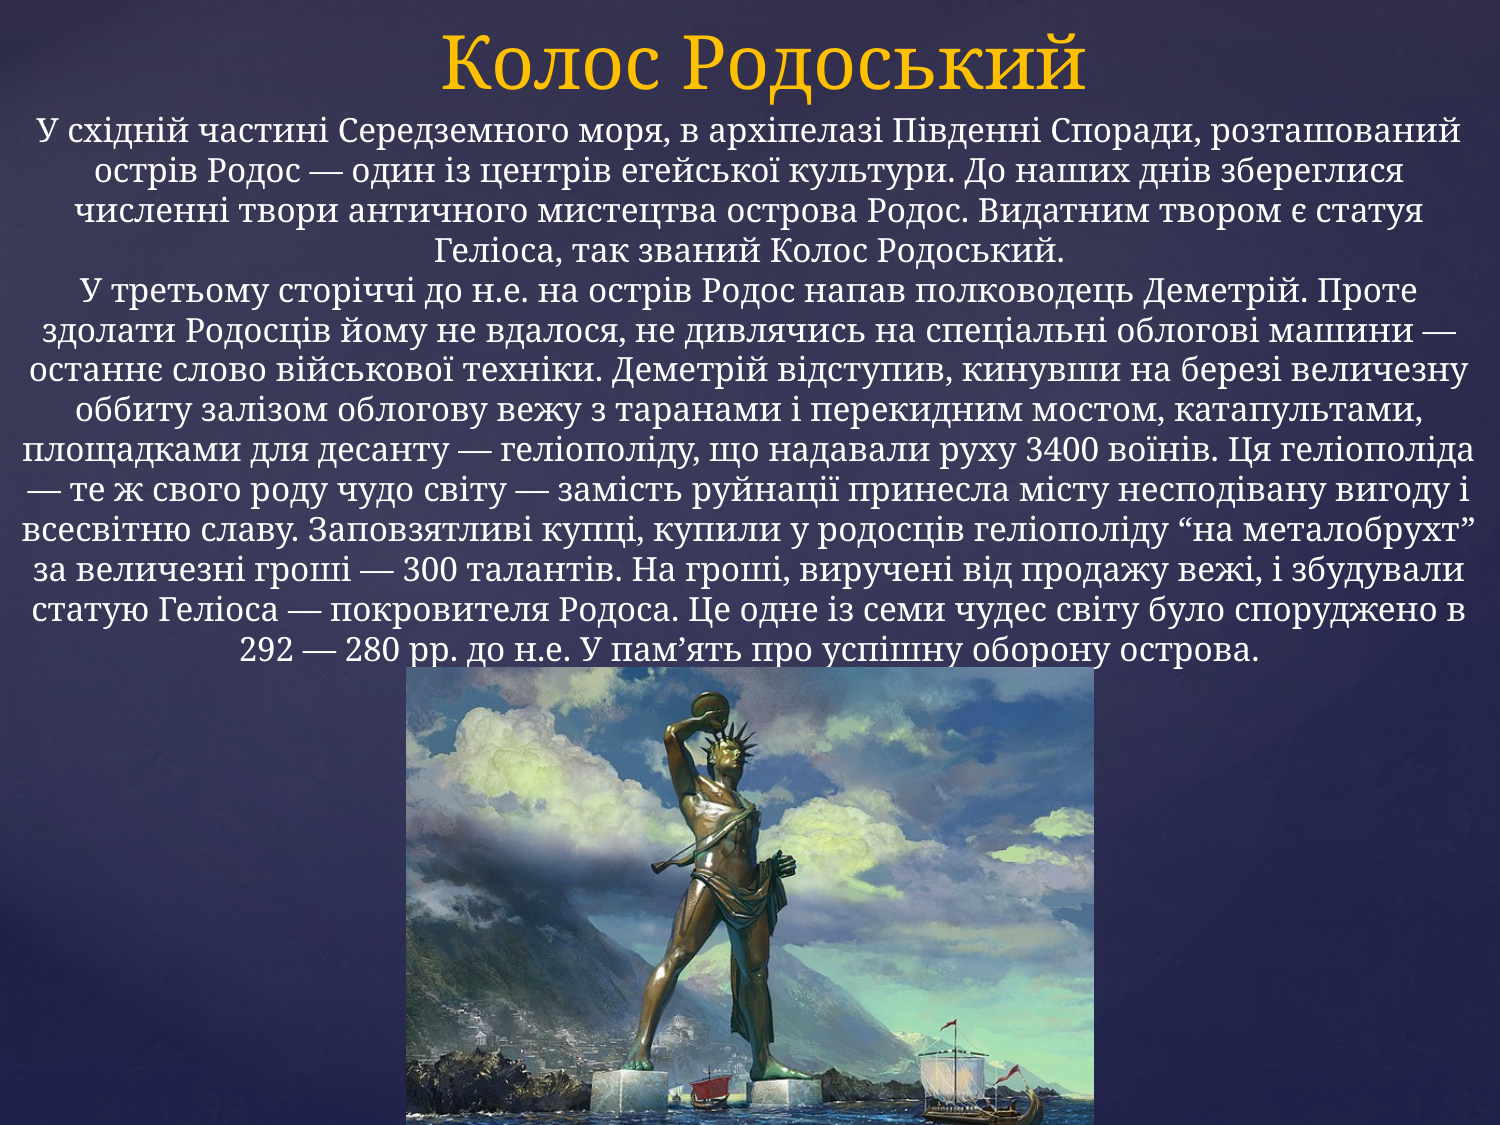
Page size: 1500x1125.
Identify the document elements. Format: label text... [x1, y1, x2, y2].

text_box У східній частині Середземного моря, в архіпелазі Південні Споради, розташований острів Родос — один із центрів егейської культури. До наших днів збереглися численні твори античного мистецтва острова Родос. Видатним твором є статуя Геліоса, так званий Колос Родоський. У третьому сторіччі до н.е. на острів Родос напав полководець Деметрій. Проте здолати Родосців йому не вдалося, не дивлячись на спеціальні облогові машини — останнє слово військової техніки. Деметрій відступив, кинувши на березі величезну оббиту залізом облогову вежу з таранами і перекидним мостом, катапультами, площадками для десанту — геліополіду, що надавали руху 3400 воїнів. Ця геліополіда — те ж свого роду чудо світу — замість руйнації принесла місту несподівану вигоду і всесвітню славу. Заповзятливі купці, купили у родосців геліополіду “на металобрухт” за величезні гроші — 300 талантів. На гроші, виручені від продажу вежі, і збудували статую Геліоса — покровителя Родоса. Це одне із семи чудес світу було споруджено в 292 — 280 рр. до н.е. У пам’ять про успішну оборону острова. [0, 101, 1500, 676]
text_box Колос Родоський [425, 6, 1122, 112]
picture [405, 667, 1094, 1125]
